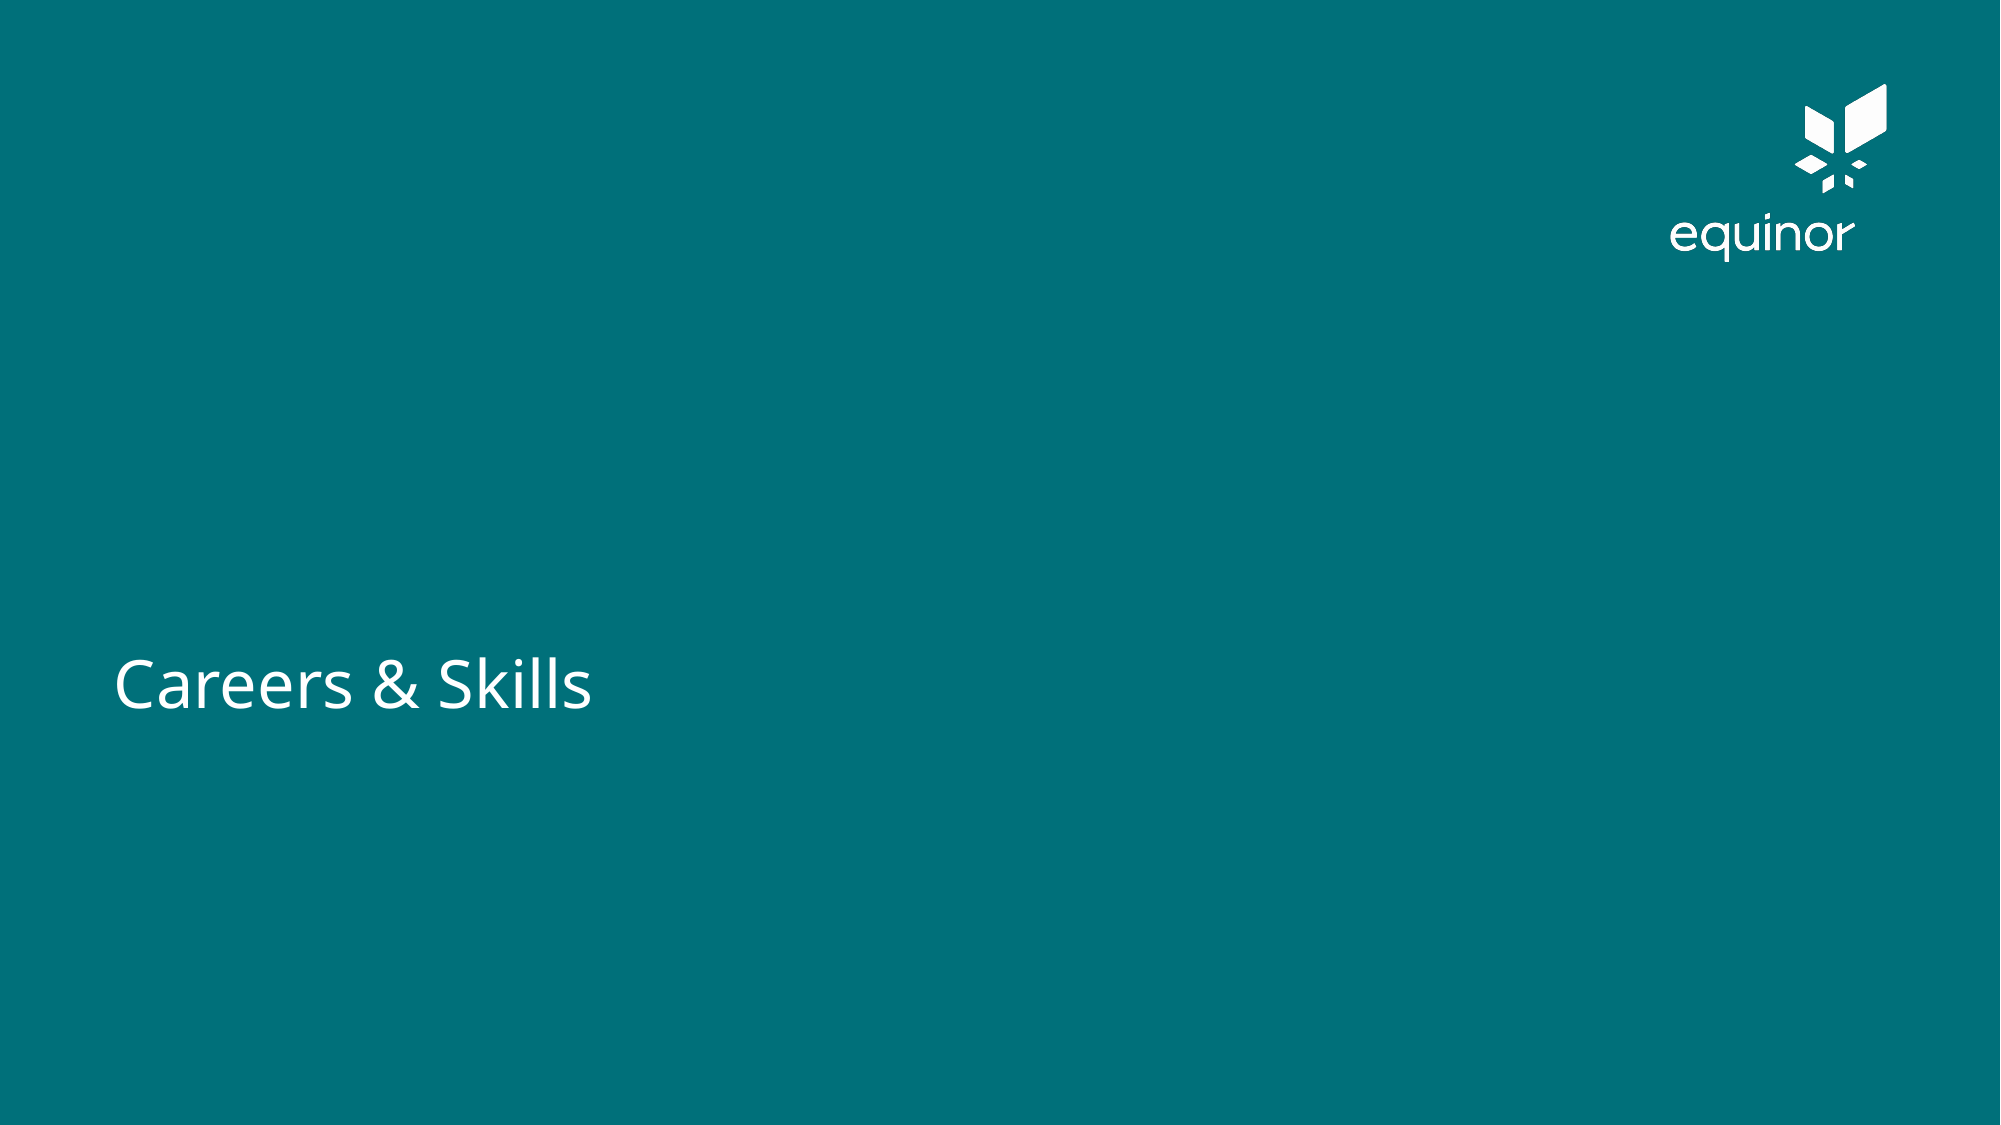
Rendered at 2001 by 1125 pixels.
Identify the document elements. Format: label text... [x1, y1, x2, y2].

title Careers & Skills [114, 131, 994, 722]
picture [1670, 84, 1887, 262]
